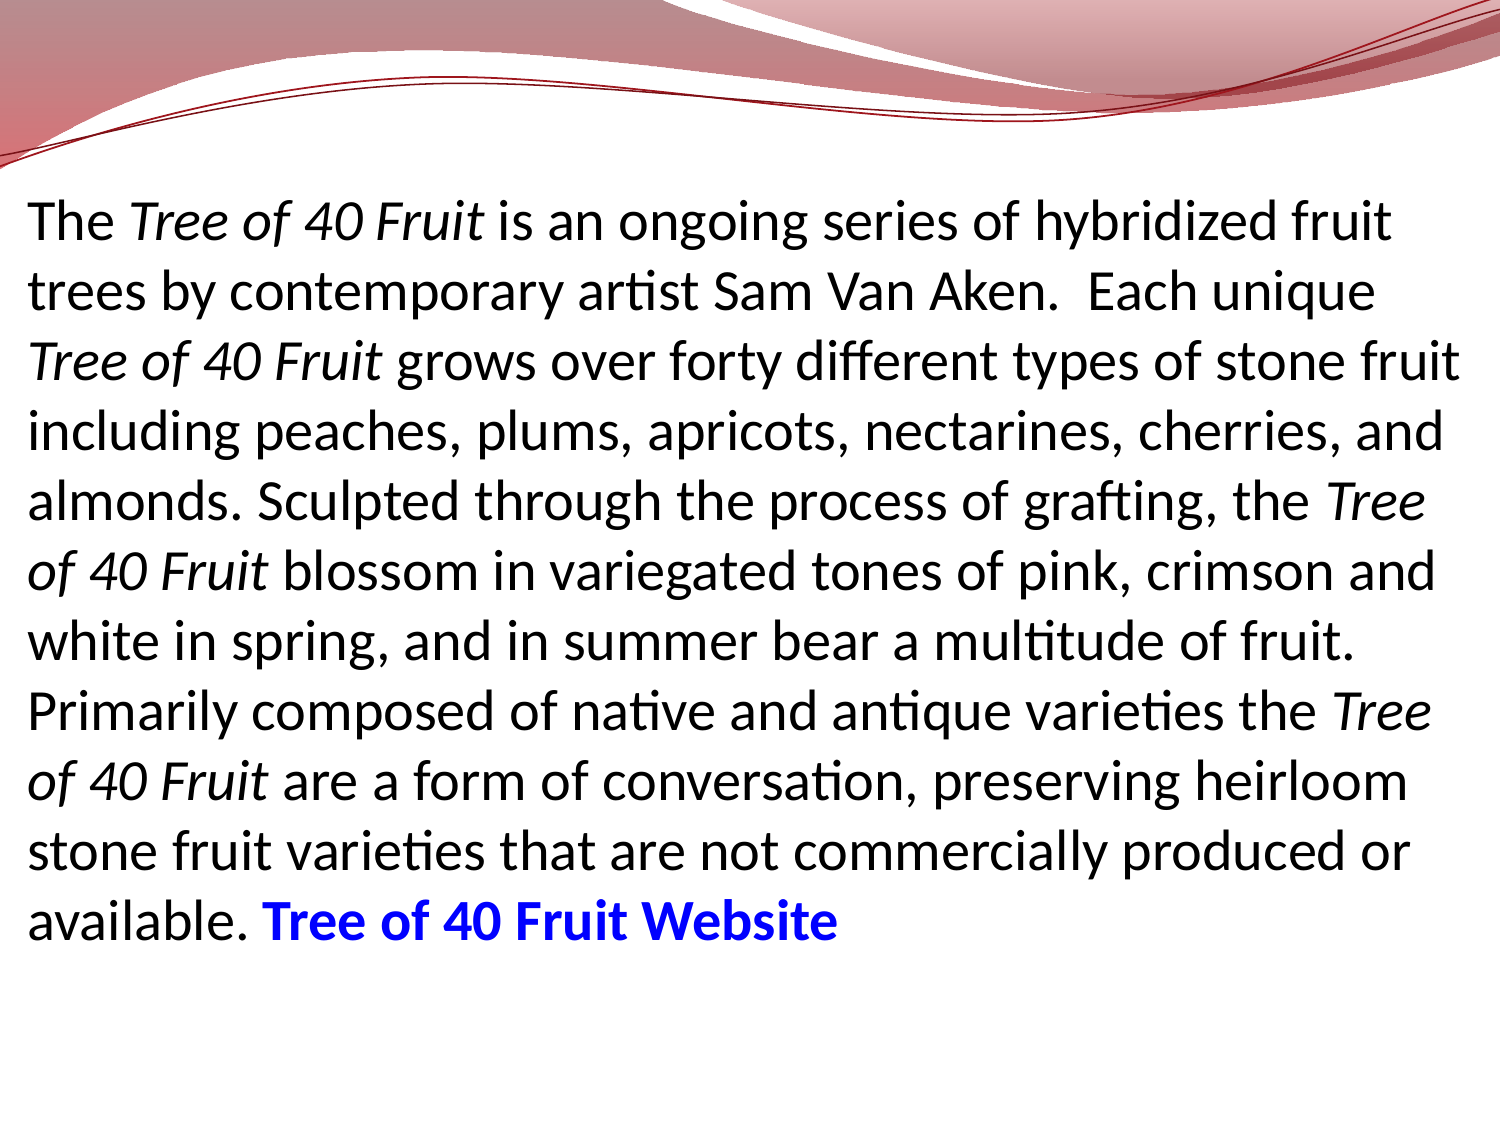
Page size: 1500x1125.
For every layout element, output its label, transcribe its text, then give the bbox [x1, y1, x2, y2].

text_box The Tree of 40 Fruit is an ongoing series of hybridized fruit trees by contemporary artist Sam Van Aken. Each unique Tree of 40 Fruit grows over forty different types of stone fruit including peaches, plums, apricots, nectarines, cherries, and almonds. Sculpted through the process of grafting, the Tree of 40 Fruit blossom in variegated tones of pink, crimson and white in spring, and in summer bear a multitude of fruit. Primarily composed of native and antique varieties the Tree of 40 Fruit are a form of conversation, preserving heirloom stone fruit varieties that are not commercially produced or available. Tree of 40 Fruit Website [12, 174, 1500, 960]
